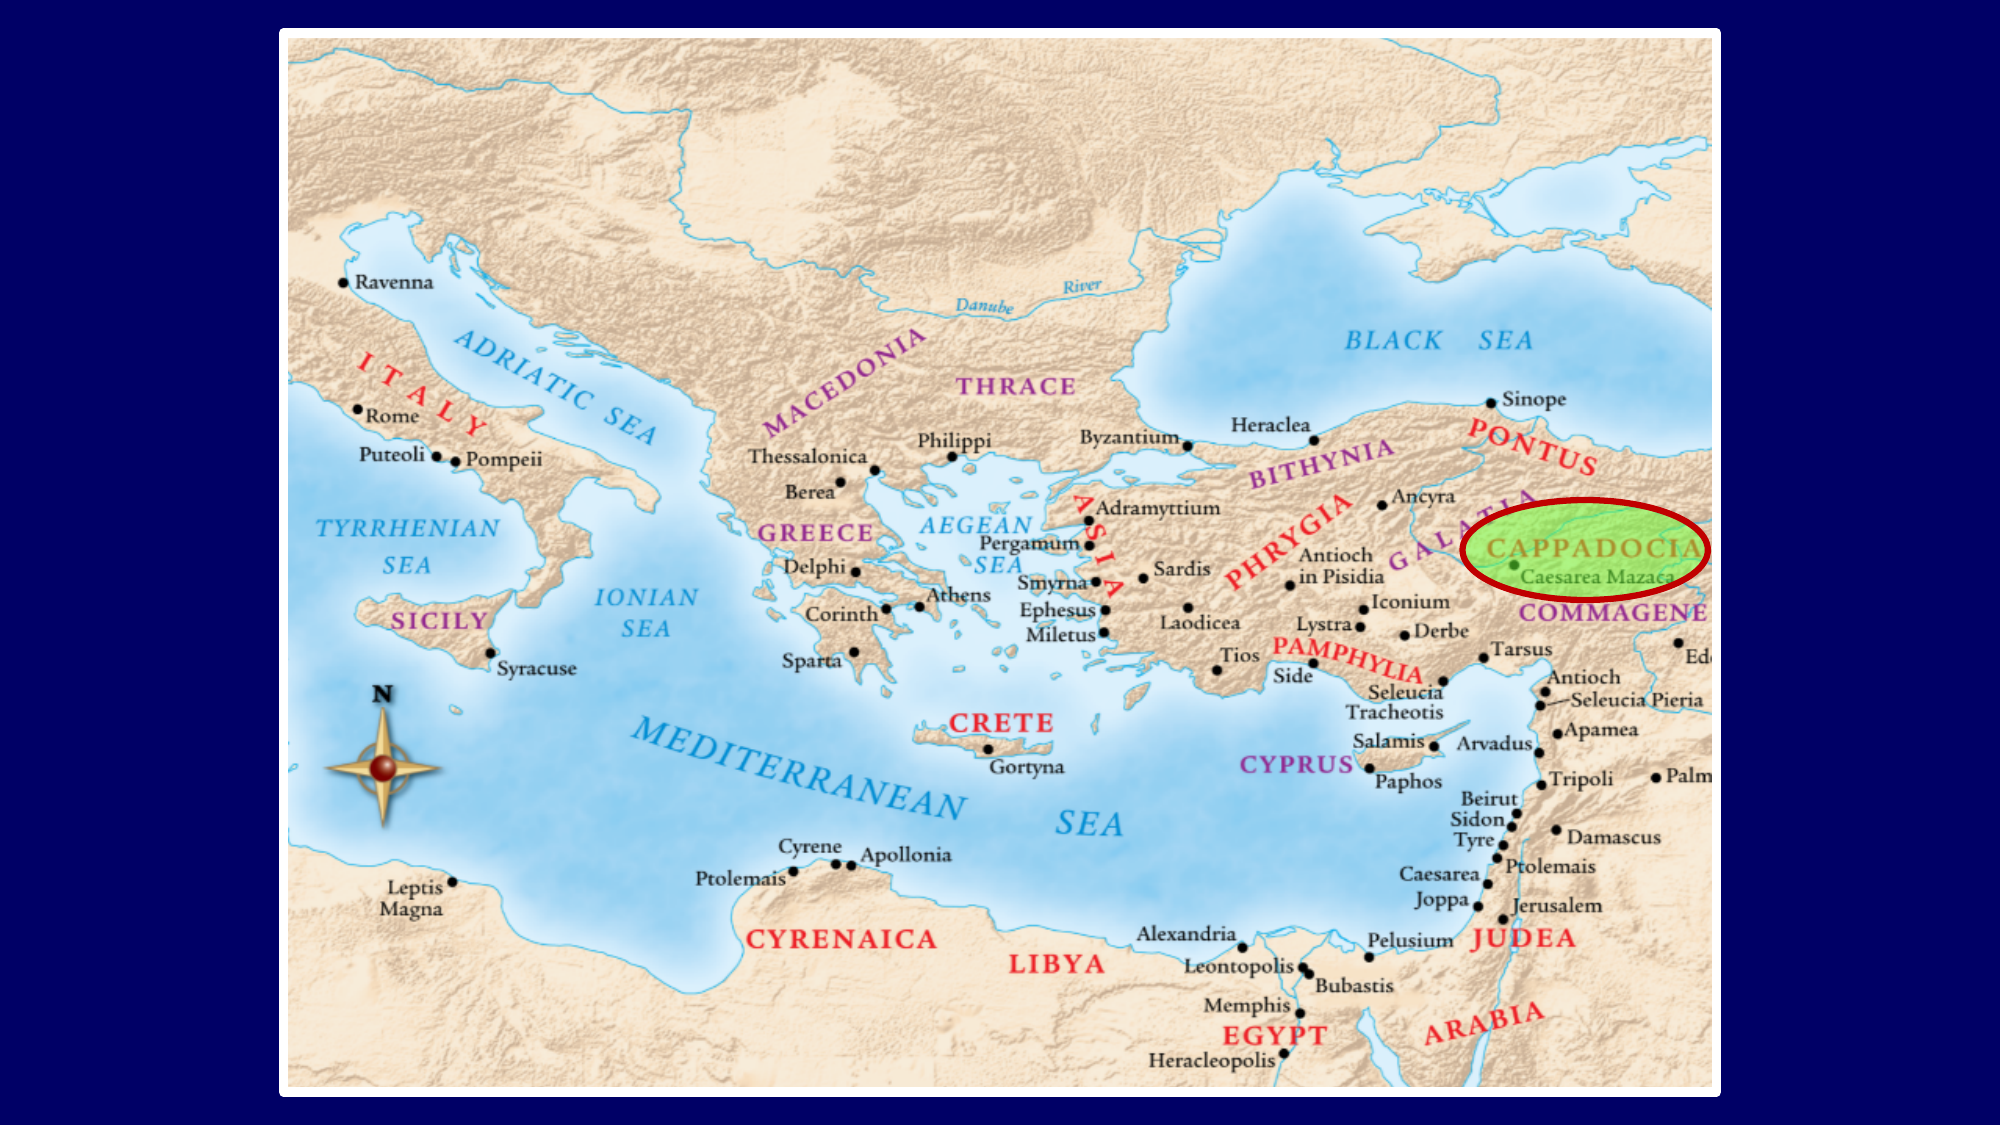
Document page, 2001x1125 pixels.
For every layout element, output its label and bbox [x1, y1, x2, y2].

picture [288, 37, 1712, 1088]
